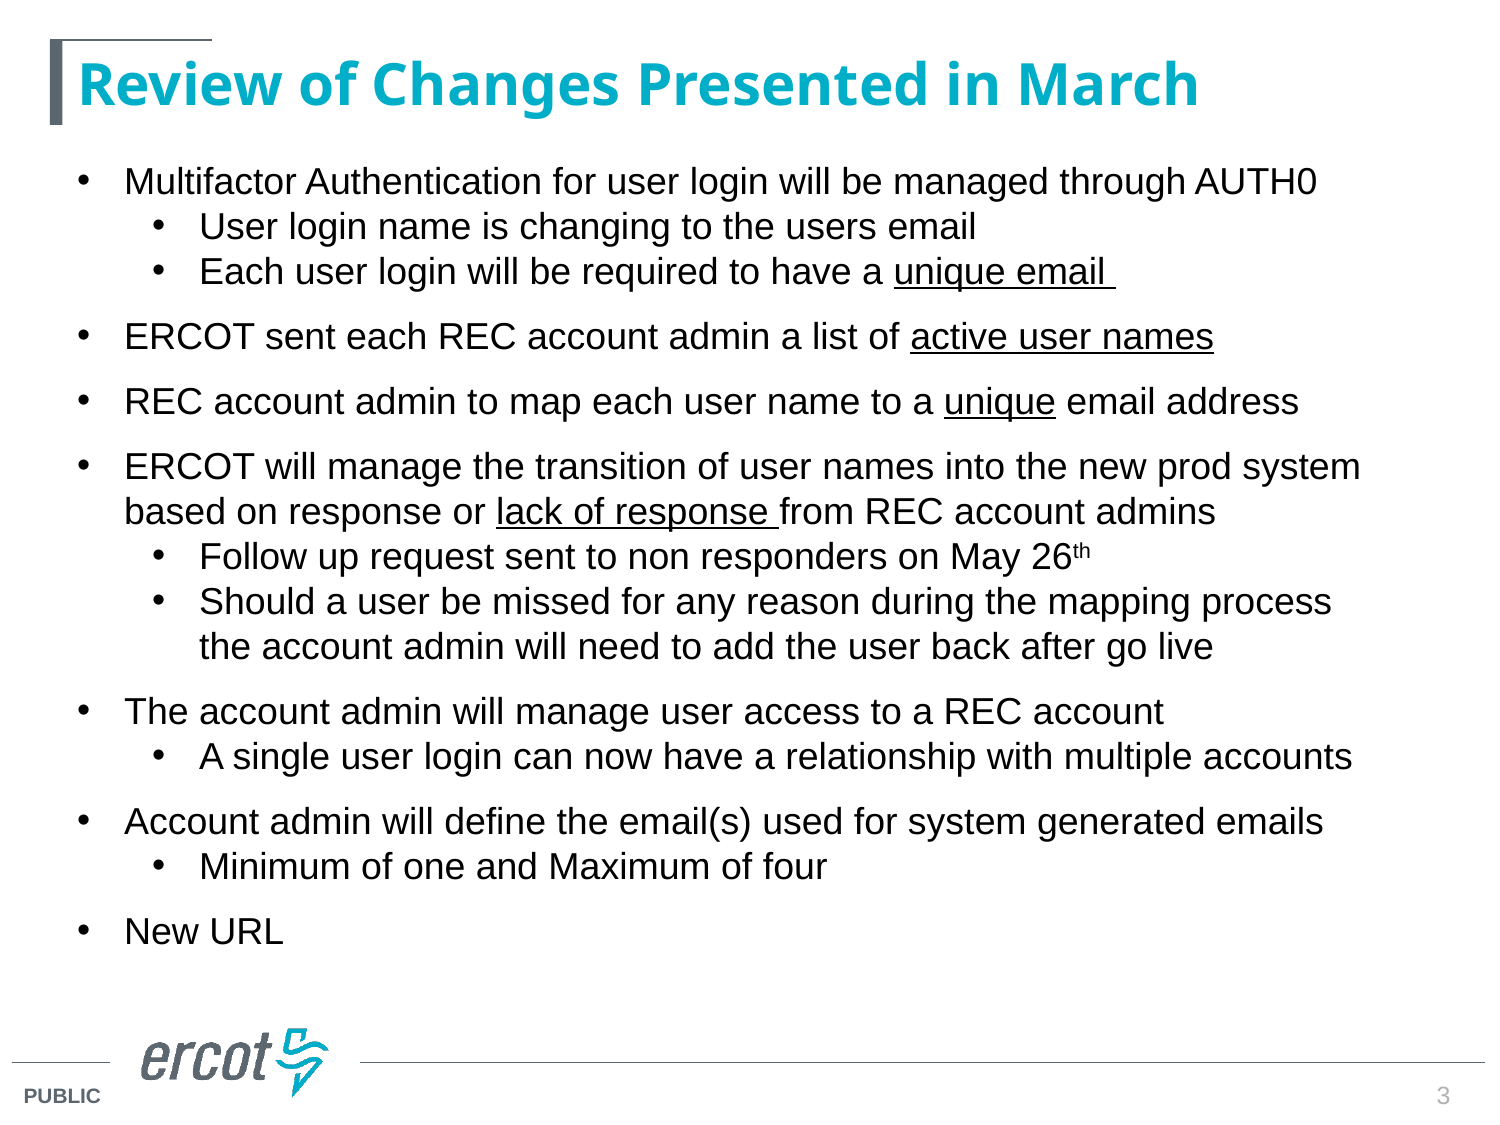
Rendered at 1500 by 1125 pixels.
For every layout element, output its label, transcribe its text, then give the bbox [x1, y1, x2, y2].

text_box Multifactor Authentication for user login will be managed through AUTH0 User login name is changing to the users email Each user login will be required to have a unique email ERCOT sent each REC account admin a list of active user names REC account admin to map each user name to a unique email address ERCOT will manage the transition of user names into the new prod system based on response or lack of response from REC account admins Follow up request sent to non responders on May 26th Should a user be missed for any reason during the mapping process the account admin will need to add the user back after go live The account admin will manage user access to a REC account A single user login can now have a relationship with multiple accounts Account admin will define the email(s) used for system generated emails Minimum of one and Maximum of four New URL [62, 149, 1400, 960]
slide_number 3 [1400, 1076, 1488, 1113]
picture [137, 1024, 332, 1100]
title Review of Changes Presented in March [62, 39, 1450, 125]
